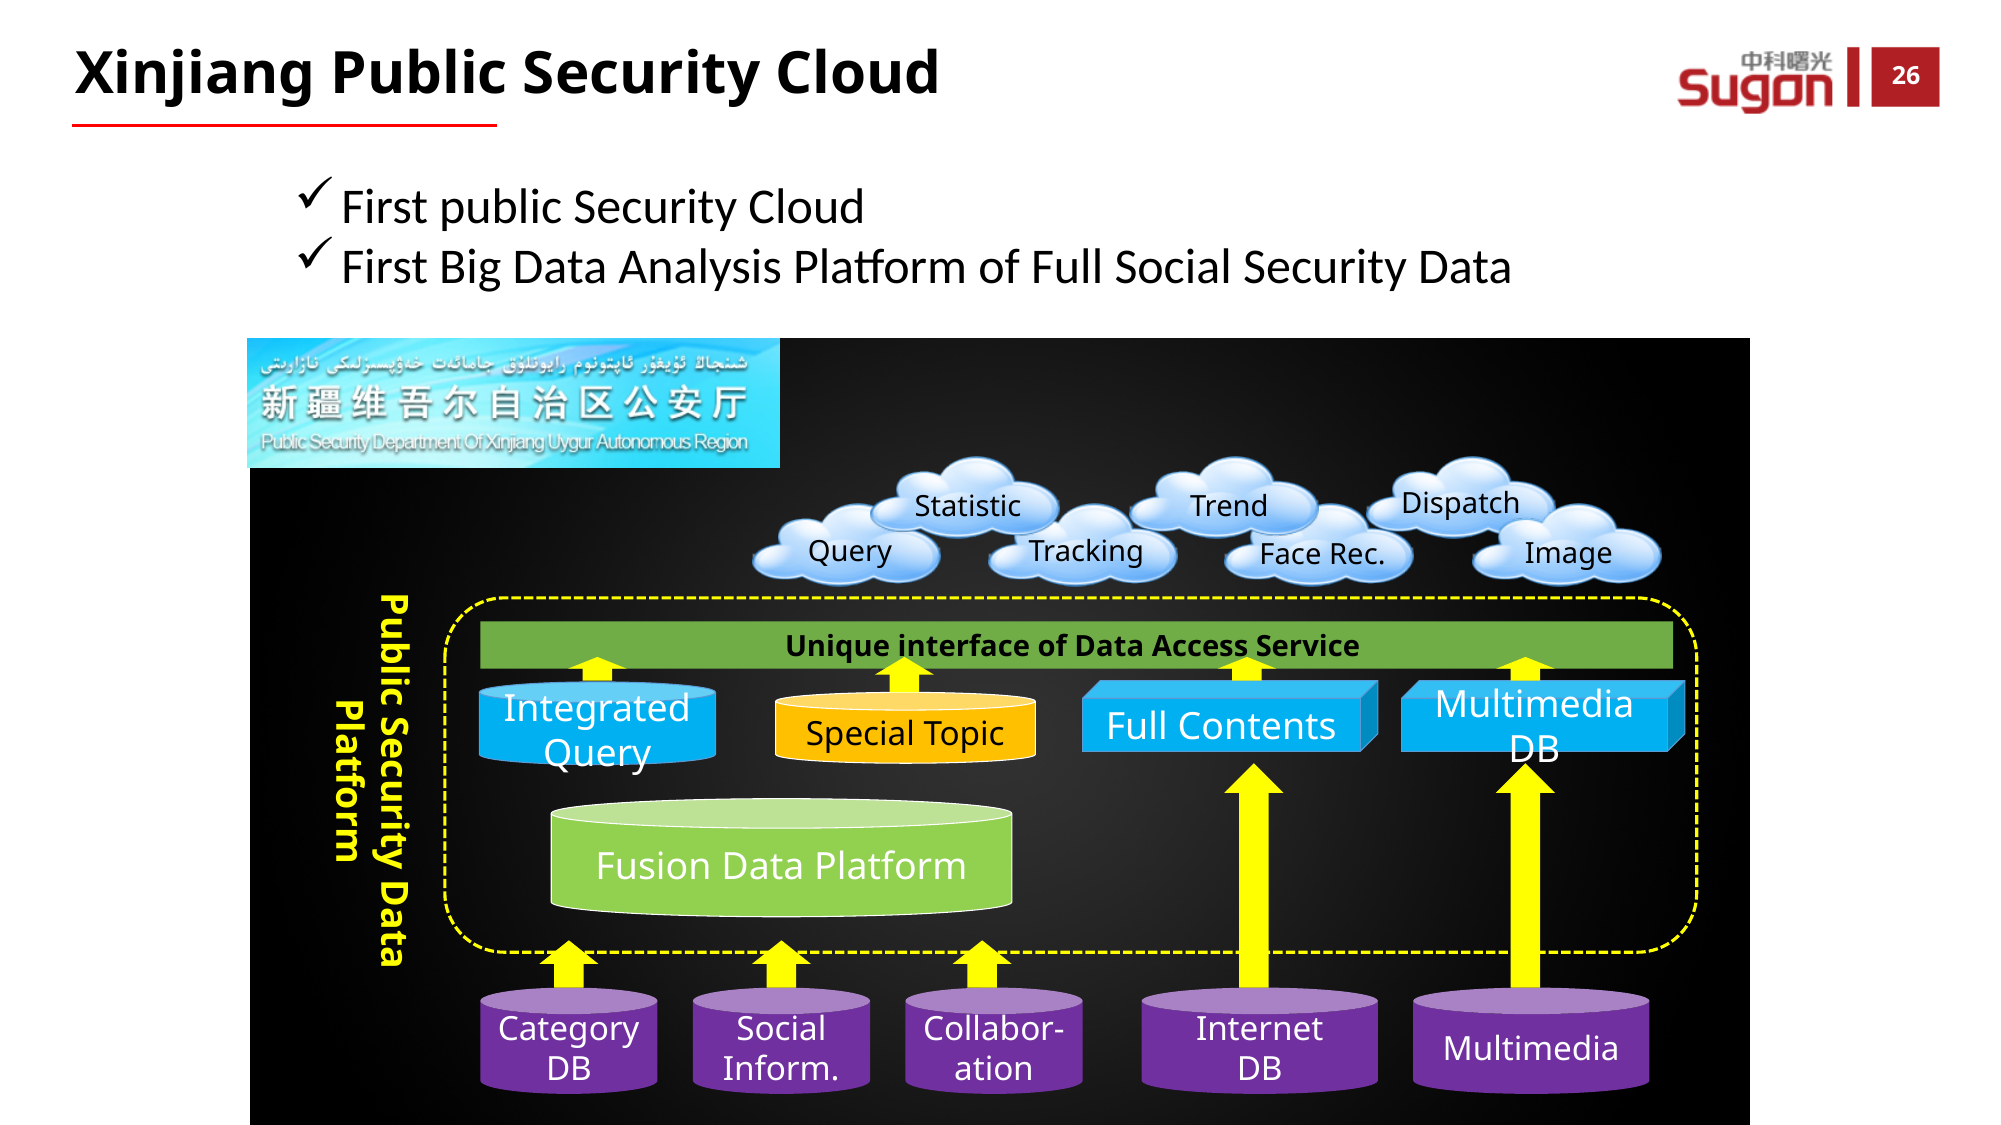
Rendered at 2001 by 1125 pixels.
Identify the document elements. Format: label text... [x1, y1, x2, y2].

text_box First public Security Cloud First Big Data Analysis Platform of Full Social Security Data [279, 166, 1650, 302]
picture [1641, 39, 1956, 125]
picture [247, 337, 1750, 1125]
list Xinjiang Public Security Cloud [62, 26, 1230, 123]
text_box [751, 456, 1662, 587]
